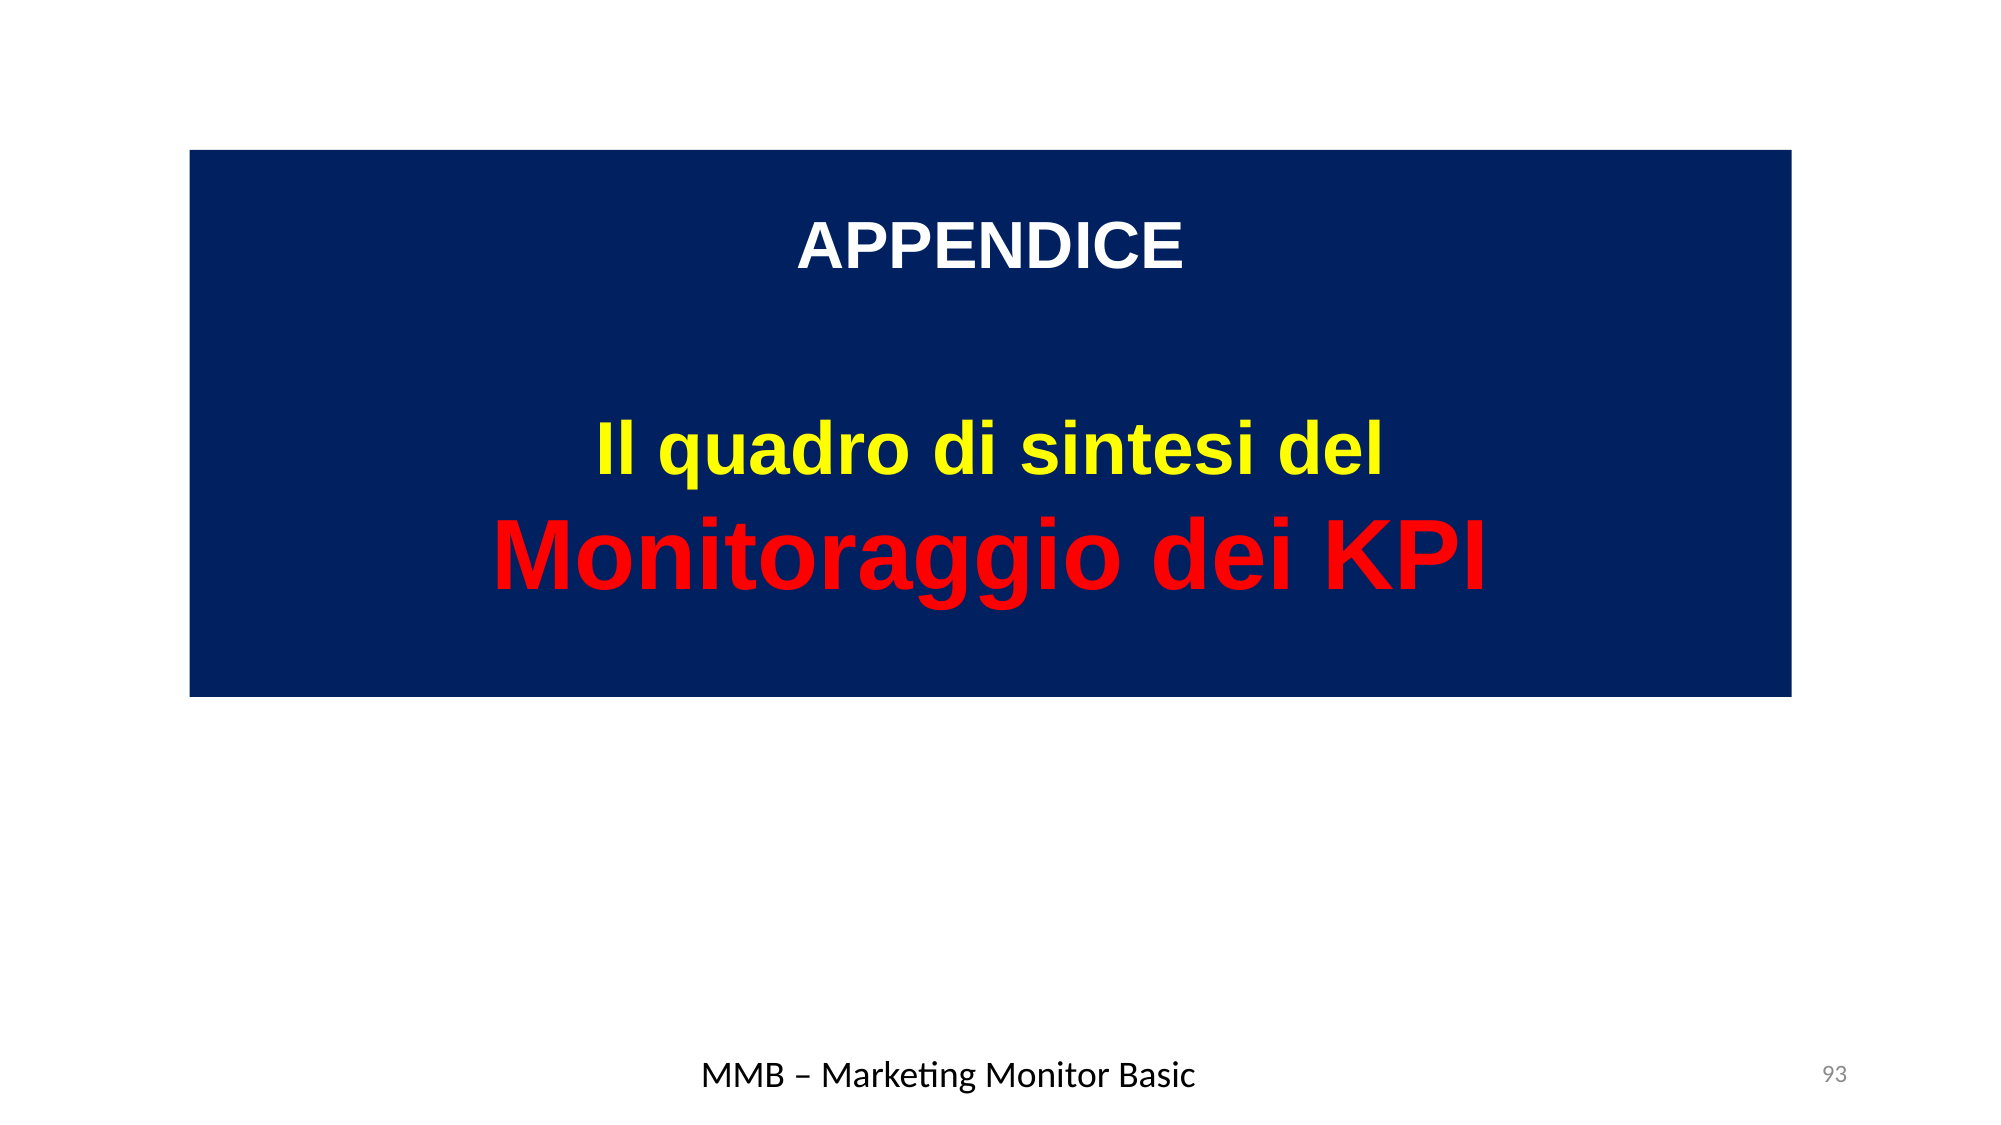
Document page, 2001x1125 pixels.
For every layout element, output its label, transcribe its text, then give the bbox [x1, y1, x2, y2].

text_box APPENDICE Il quadro di sintesi del Monitoraggio dei KPI [189, 149, 1792, 697]
slide_number 93 [1412, 1042, 1863, 1103]
text_box MMB – Marketing Monitor Basic [513, 1042, 1384, 1103]
